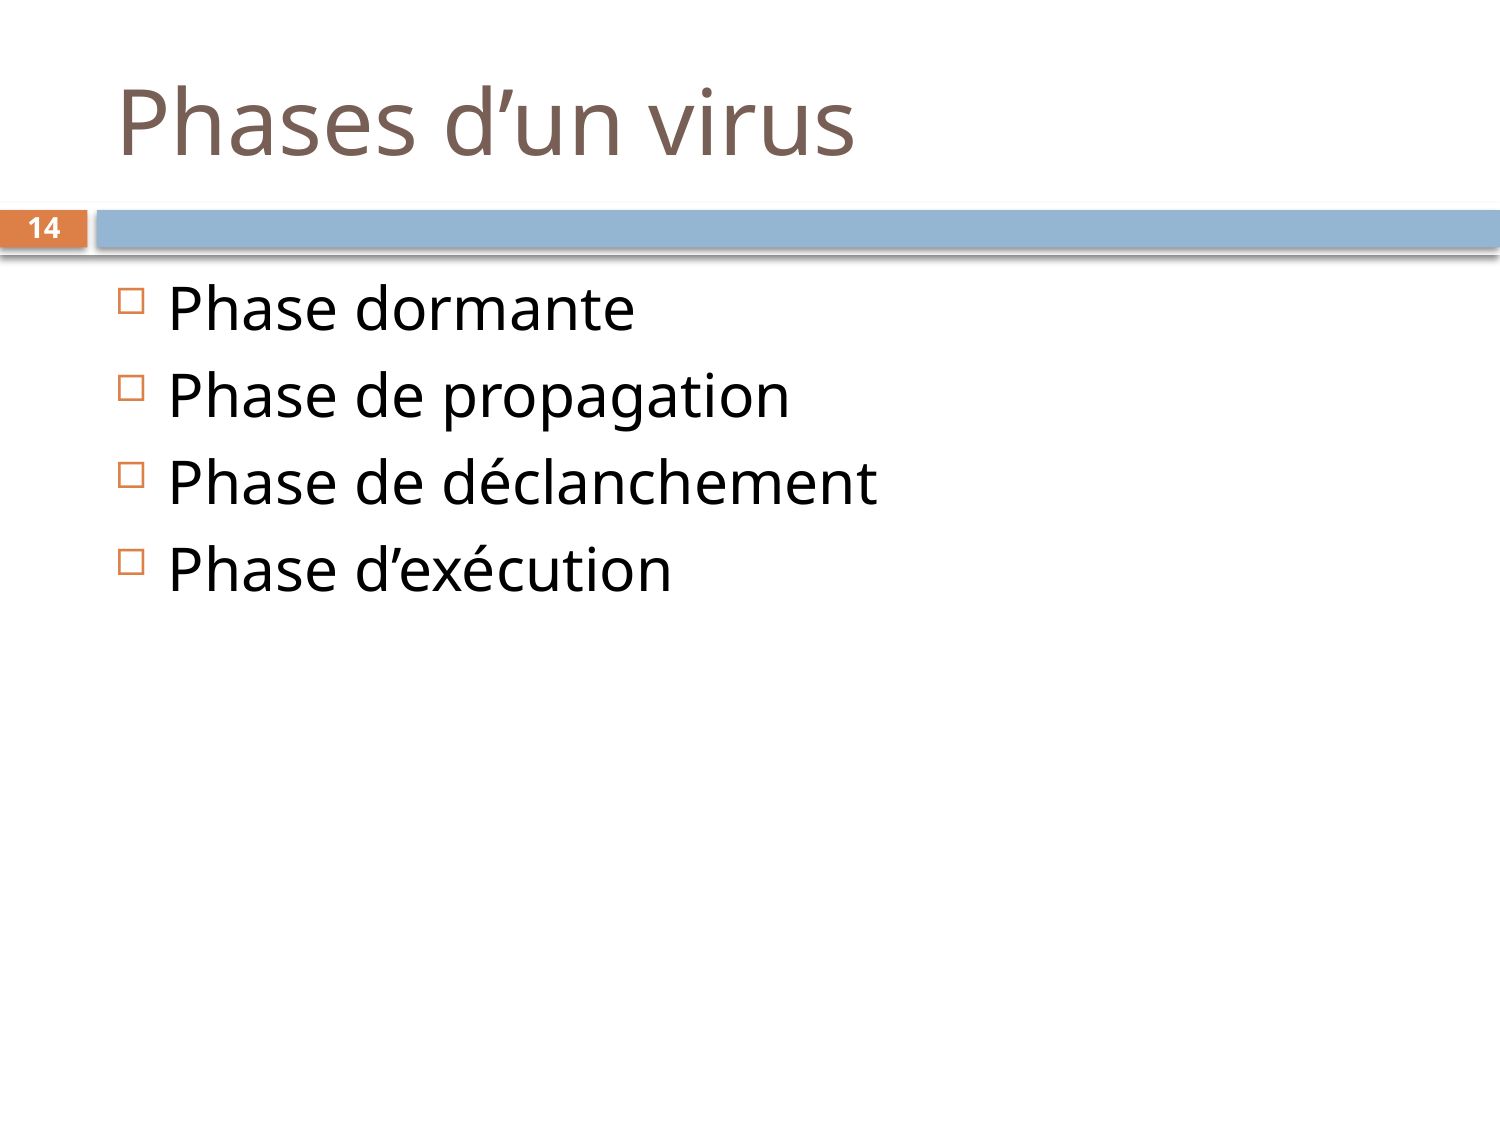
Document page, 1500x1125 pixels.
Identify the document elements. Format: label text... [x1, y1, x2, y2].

list Phase dormante Phase de propagation Phase de déclanchement Phase d’exécution [100, 262, 1438, 1000]
slide_number 14 [0, 208, 88, 249]
title Phases d’un virus [100, 37, 1438, 200]
